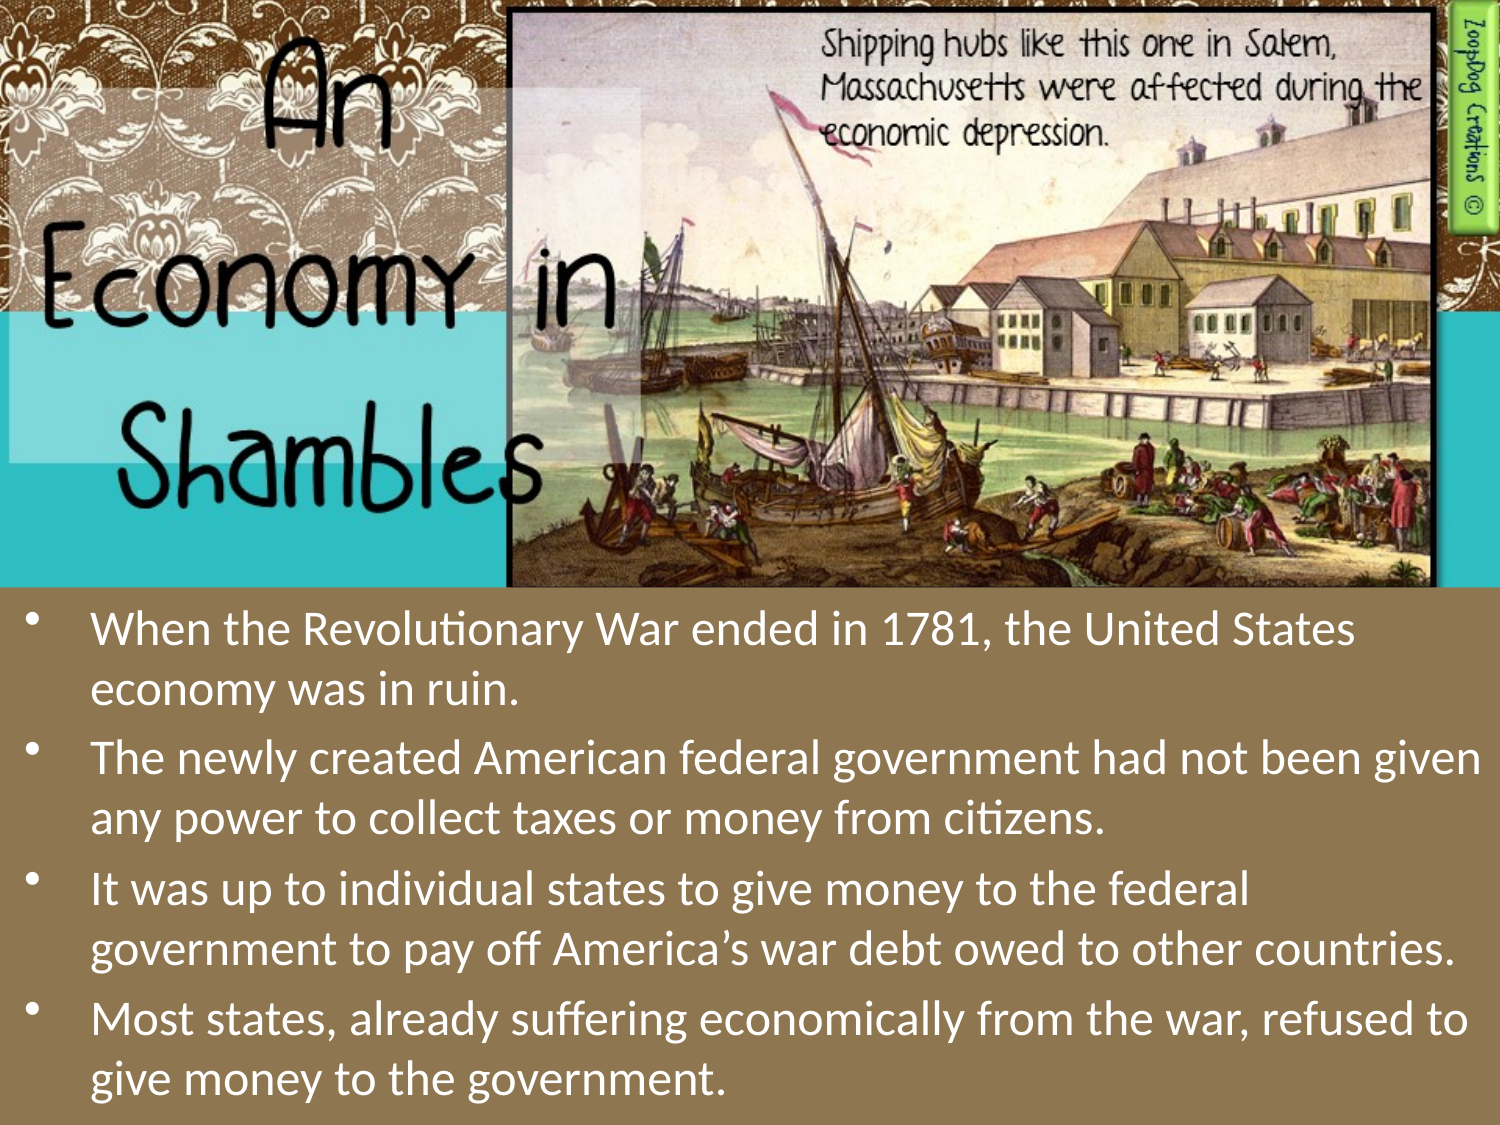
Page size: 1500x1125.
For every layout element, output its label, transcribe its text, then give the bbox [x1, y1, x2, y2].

picture [0, 0, 1500, 587]
list When the Revolutionary War ended in 1781, the United States economy was in ruin. The newly created American federal government had not been given any power to collect taxes or money from citizens. It was up to individual states to give money to the federal government to pay off America’s war debt owed to other countries. Most states, already suffering economically from the war, refused to give money to the government. [0, 587, 1500, 1125]
